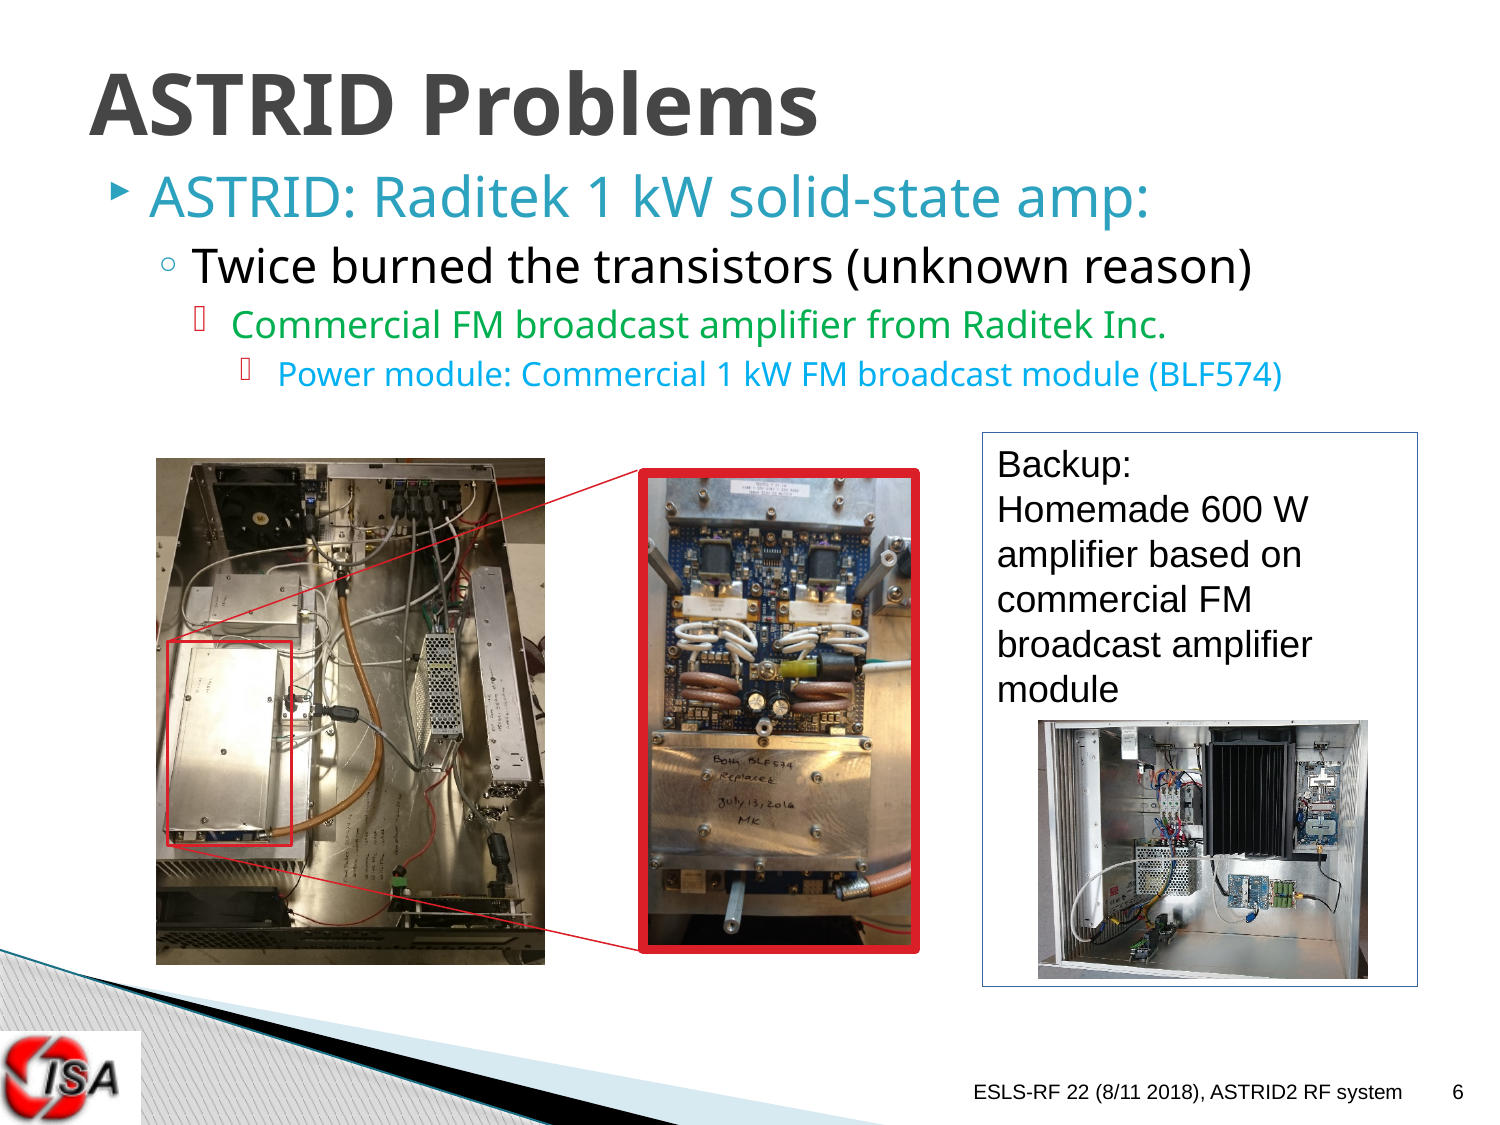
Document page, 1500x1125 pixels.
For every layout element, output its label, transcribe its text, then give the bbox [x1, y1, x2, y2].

picture [1038, 720, 1369, 979]
footer ESLS-RF 22 (8/11 2018), ASTRID2 RF system [718, 1074, 1418, 1112]
slide_number 6 [1418, 1074, 1479, 1112]
title ASTRID Problems [75, 31, 1425, 171]
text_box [155, 457, 911, 965]
picture [0, 1031, 141, 1125]
list ASTRID: Raditek 1 kW solid-state amp: Twice burned the transistors (unknown reason) Commercial FM broadcast amplifier from Raditek Inc. Power module: Commercial 1 kW FM broadcast module (BLF574) [75, 154, 1458, 979]
text_box Backup: Homemade 600 W amplifier based on commercial FM broadcast amplifier module [982, 432, 1418, 987]
